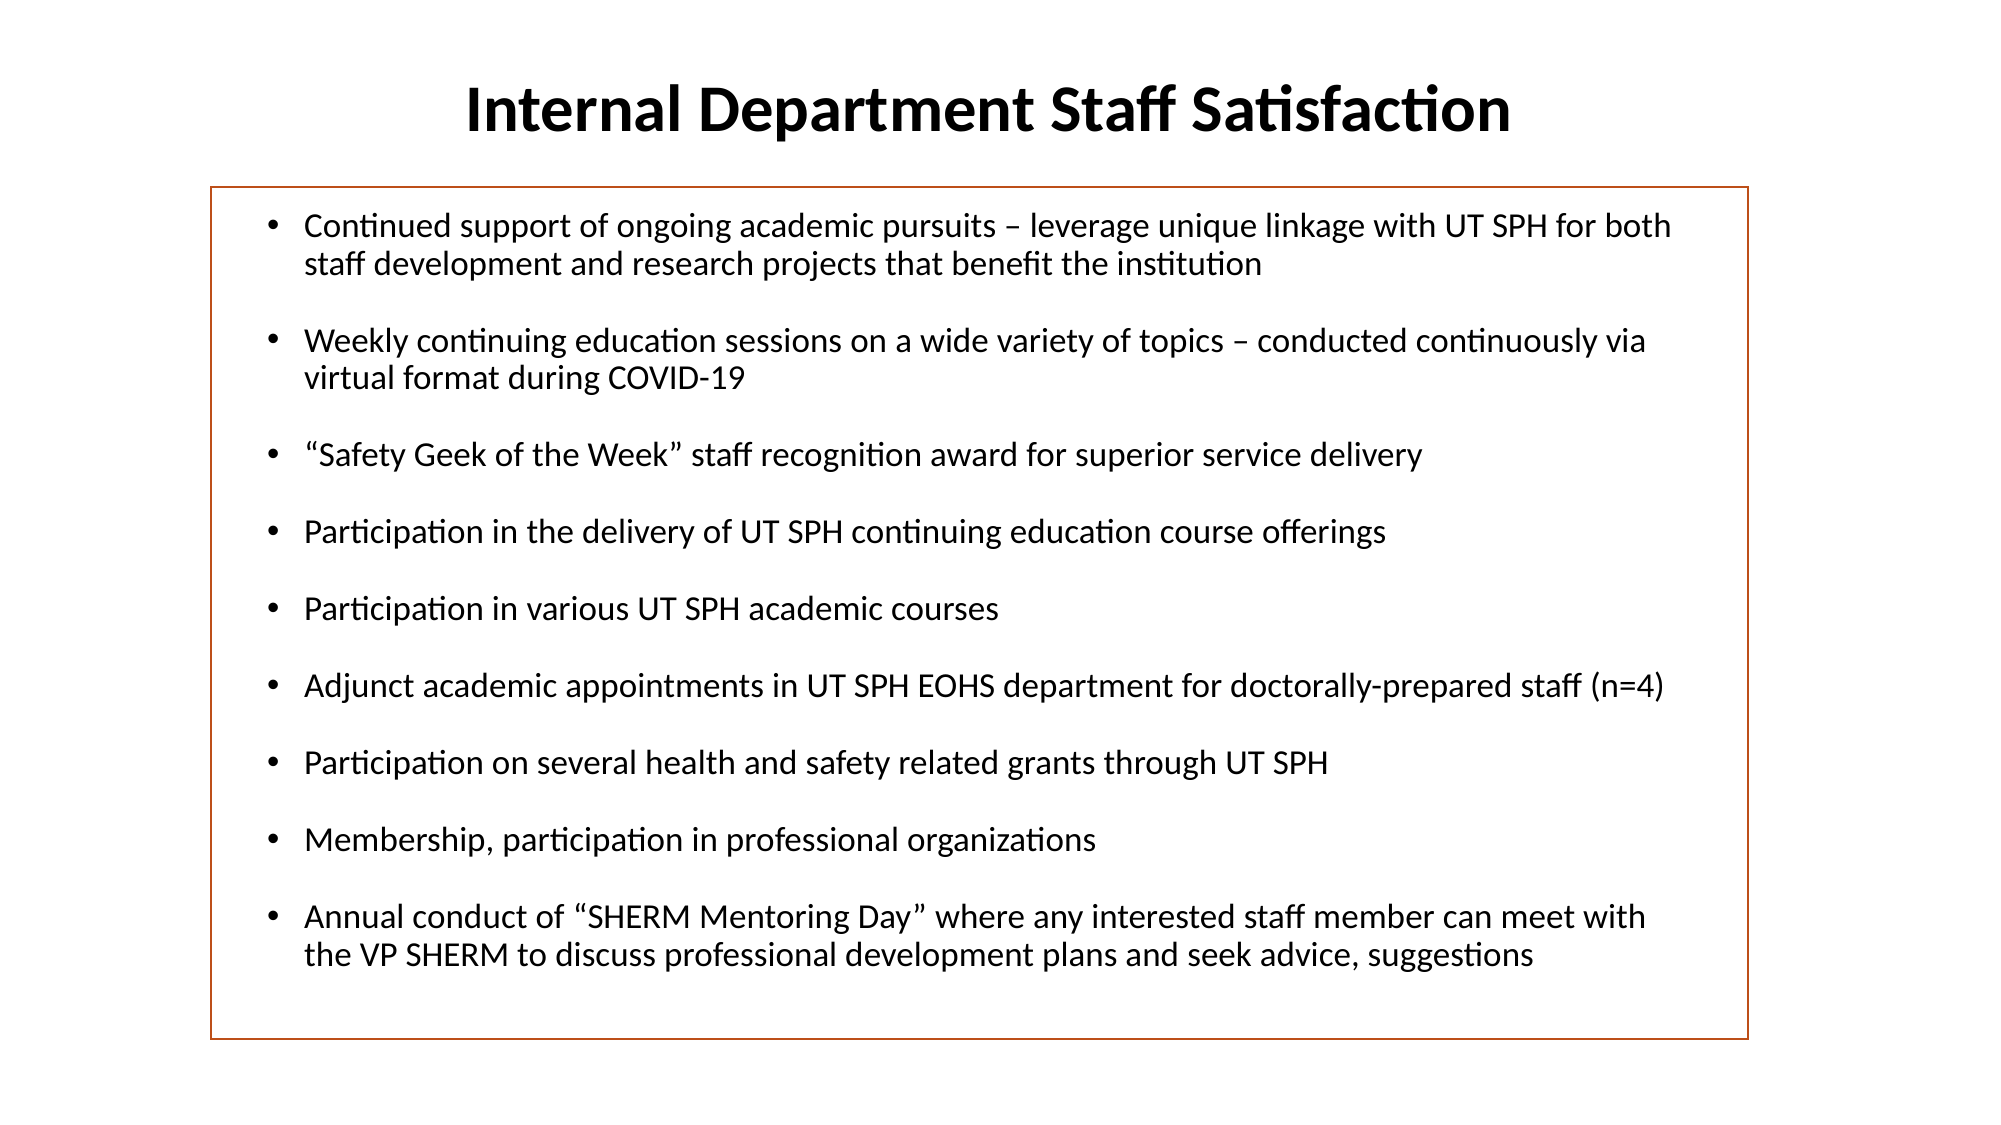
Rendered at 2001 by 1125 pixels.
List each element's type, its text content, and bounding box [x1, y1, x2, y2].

list Continued support of ongoing academic pursuits – leverage unique linkage with UT SPH for both staff development and research projects that benefit the institution Weekly continuing education sessions on a wide variety of topics – conducted continuously via virtual format during COVID-19 “Safety Geek of the Week” staff recognition award for superior service delivery Participation in the delivery of UT SPH continuing education course offerings Participation in various UT SPH academic courses Adjunct academic appointments in UT SPH EOHS department for doctorally-prepared staff (n=4) Participation on several health and safety related grants through UT SPH Membership, participation in professional organizations Annual conduct of “SHERM Mentoring Day” where any interested staff member can meet with the VP SHERM to discuss professional development plans and seek advice, suggestions [252, 199, 1698, 1028]
text_box [211, 187, 1748, 1040]
title Internal Department Staff Satisfaction [450, 1, 1550, 199]
